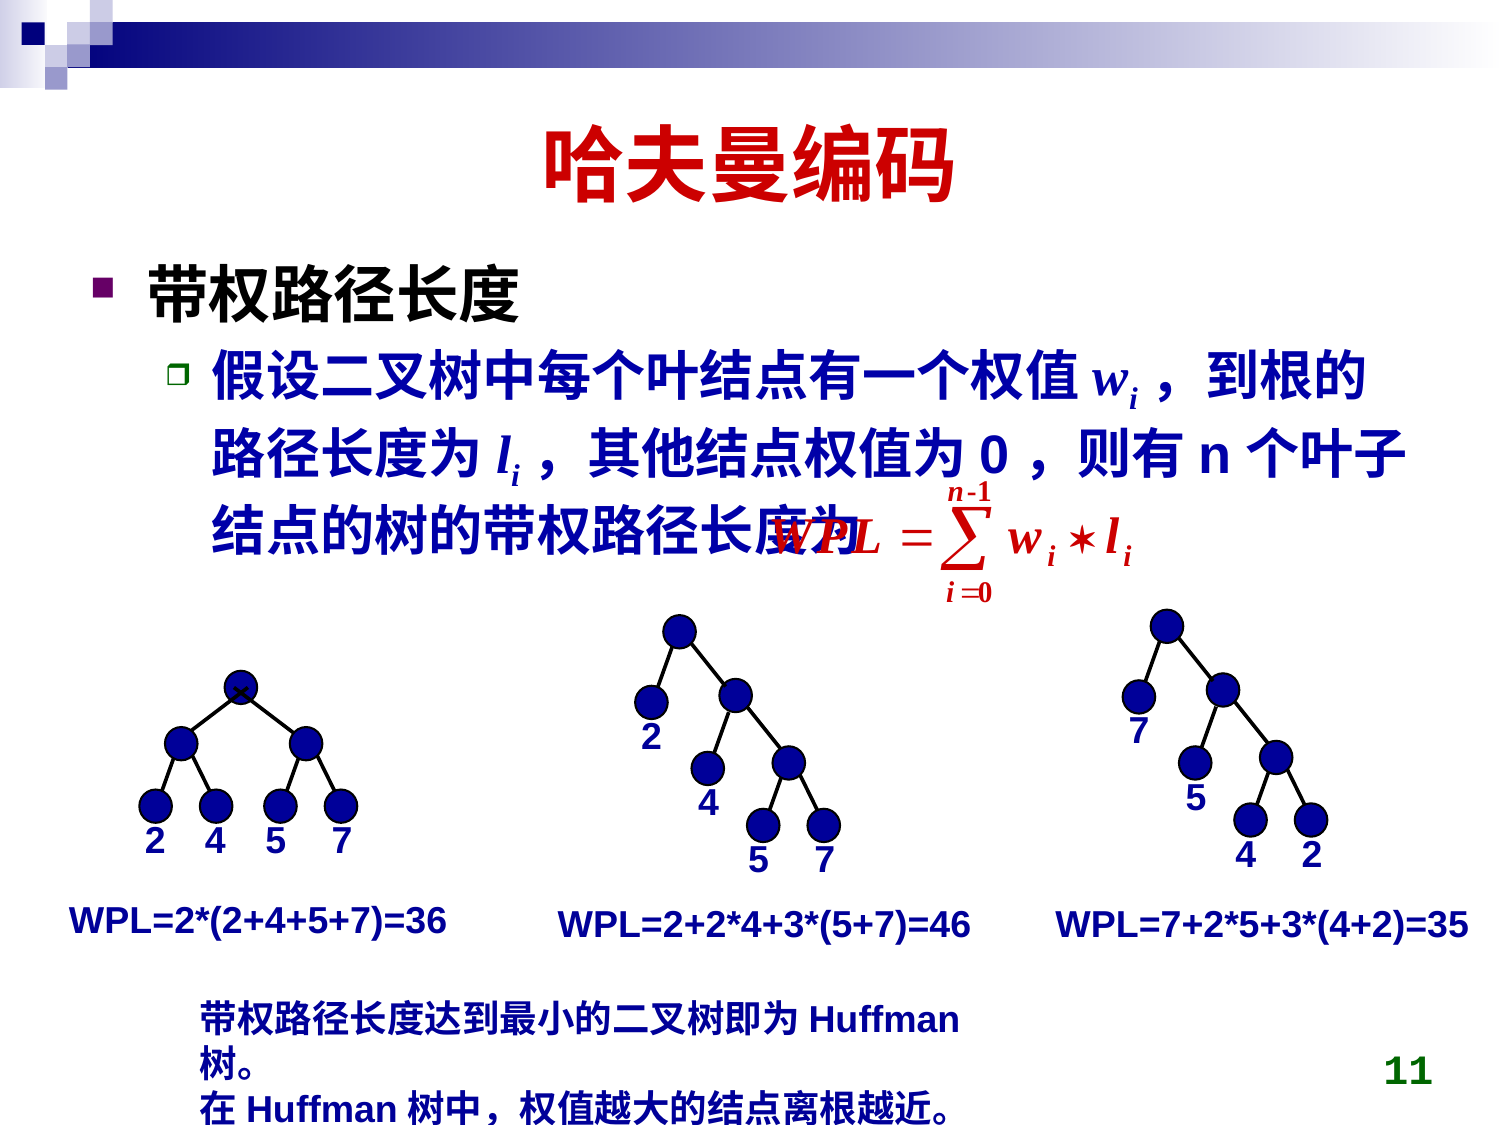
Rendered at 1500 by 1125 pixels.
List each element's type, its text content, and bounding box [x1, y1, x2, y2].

text_box WPL=7+2*5+3*(4+2)=35 [1040, 892, 1484, 953]
title 哈夫曼编码 [75, 75, 1425, 243]
text_box WPL=2*(2+4+5+7)=36 [54, 888, 463, 949]
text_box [129, 670, 368, 870]
text_box 带权路径长度达到最小的二叉树即为Huffman树。 在Huffman树中，权值越大的结点离根越近。 [184, 987, 1039, 1125]
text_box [1113, 609, 1338, 883]
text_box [625, 614, 851, 889]
list 带权路径长度 假设二叉树中每个叶结点有一个权值wi，到根的路径长度为li，其他结点权值为0，则有n个叶子结点的树的带权路径长度为 [75, 243, 1425, 1024]
text_box WPL=2+2*4+3*(5+7)=46 [542, 892, 987, 953]
slide_number 11 [1098, 1025, 1449, 1100]
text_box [764, 467, 1146, 611]
